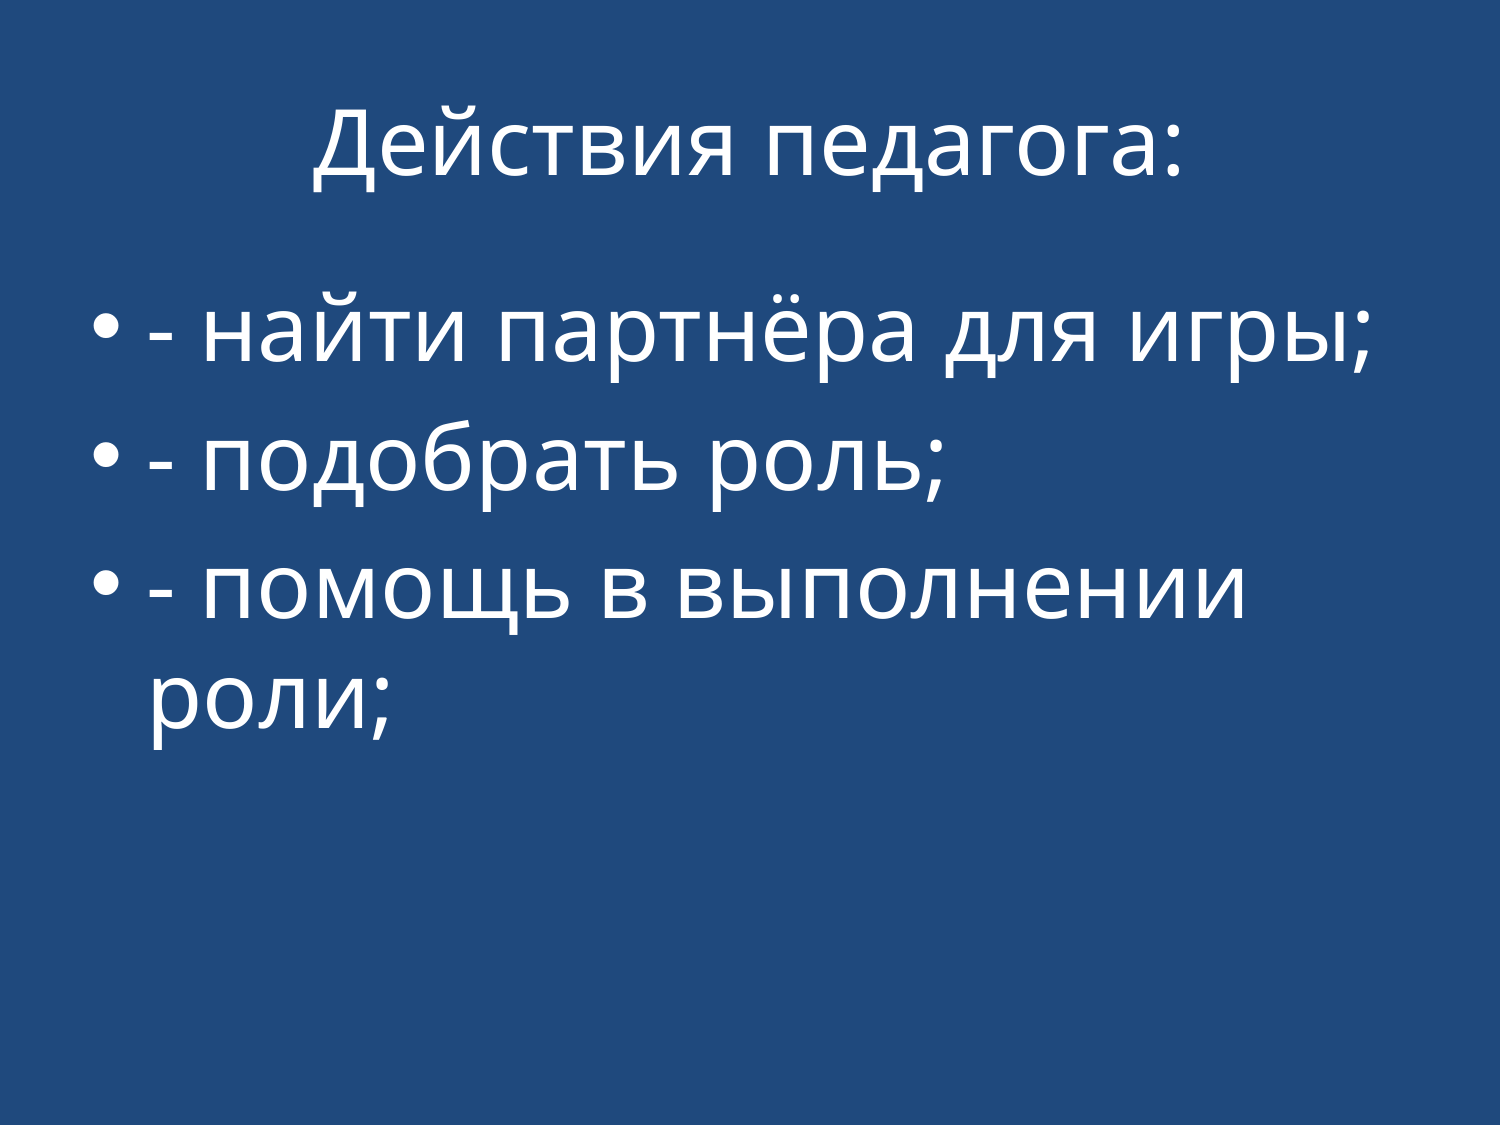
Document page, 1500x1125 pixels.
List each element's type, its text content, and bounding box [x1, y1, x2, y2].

title Действия педагога: [75, 45, 1425, 233]
list - найти партнёра для игры; - подобрать роль; - помощь в выполнении роли; [75, 262, 1425, 1005]
